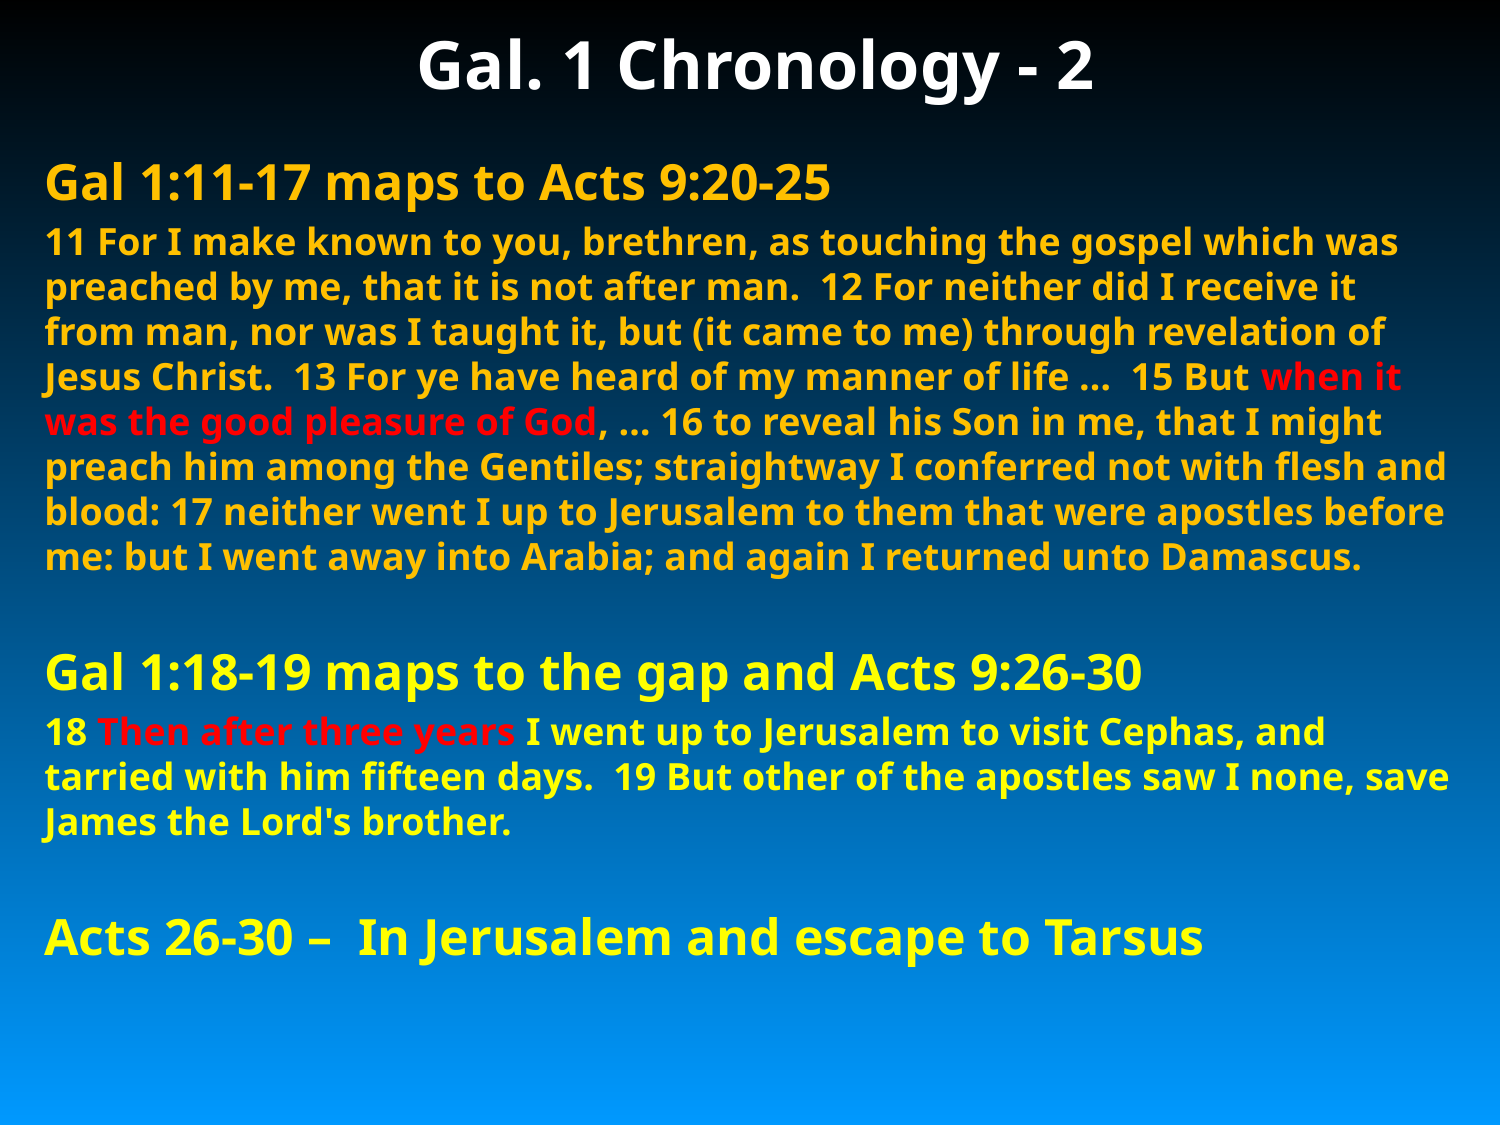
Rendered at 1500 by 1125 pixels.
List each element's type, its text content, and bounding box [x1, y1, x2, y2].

list Gal 1:11-17 maps to Acts 9:20-25 11 For I make known to you, brethren, as touching the gospel which was preached by me, that it is not after man. 12 For neither did I receive it from man, nor was I taught it, but (it came to me) through revelation of Jesus Christ. 13 For ye have heard of my manner of life … 15 But when it was the good pleasure of God, … 16 to reveal his Son in me, that I might preach him among the Gentiles; straightway I conferred not with flesh and blood: 17 neither went I up to Jerusalem to them that were apostles before me: but I went away into Arabia; and again I returned unto Damascus. Gal 1:18-19 maps to the gap and Acts 9:26-30 18 Then after three years I went up to Jerusalem to visit Cephas, and tarried with him fifteen days. 19 But other of the apostles saw I none, save James the Lord's brother. Acts 26-30 – In Jerusalem and escape to Tarsus [29, 143, 1471, 885]
title Gal. 1 Chronology - 2 [82, 5, 1429, 120]
